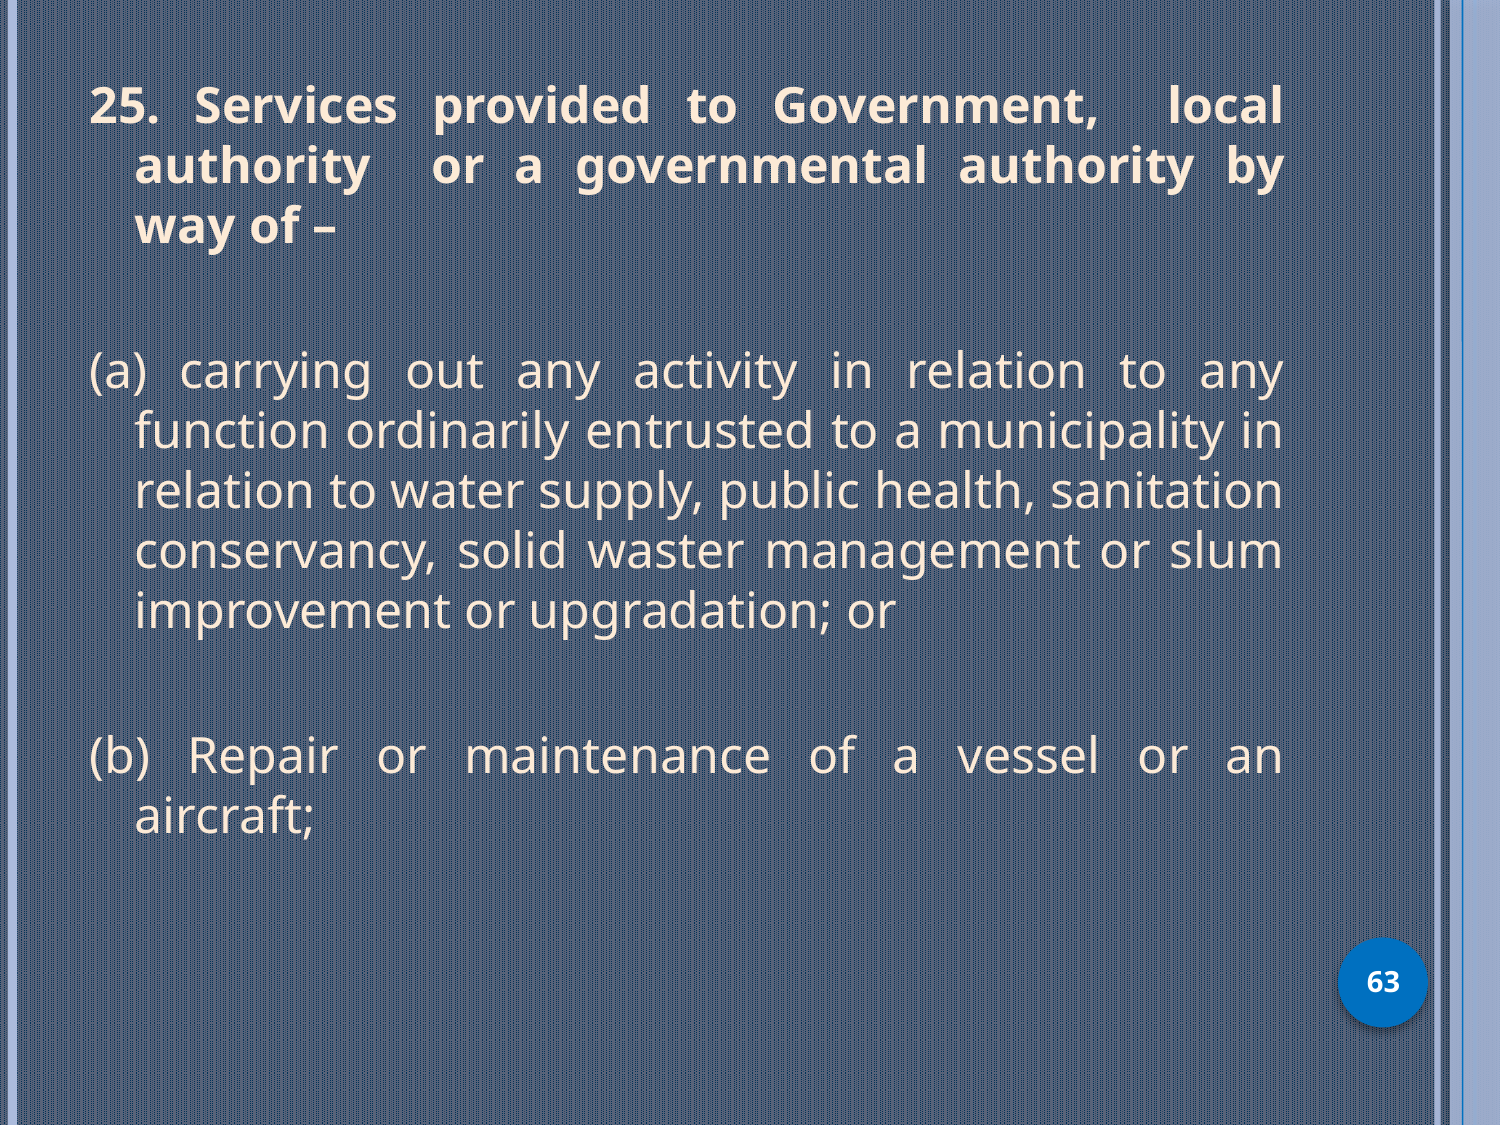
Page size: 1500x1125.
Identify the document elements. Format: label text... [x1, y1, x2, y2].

list 25. Services provided to Government, local authority or a governmental authority by way of – (a) carrying out any activity in relation to any function ordinarily entrusted to a municipality in relation to water supply, public health, sanitation conservancy, solid waster management or slum improvement or upgradation; or (b) Repair or maintenance of a vessel or an aircraft; [75, 66, 1300, 1062]
slide_number 63 [1333, 940, 1434, 1027]
